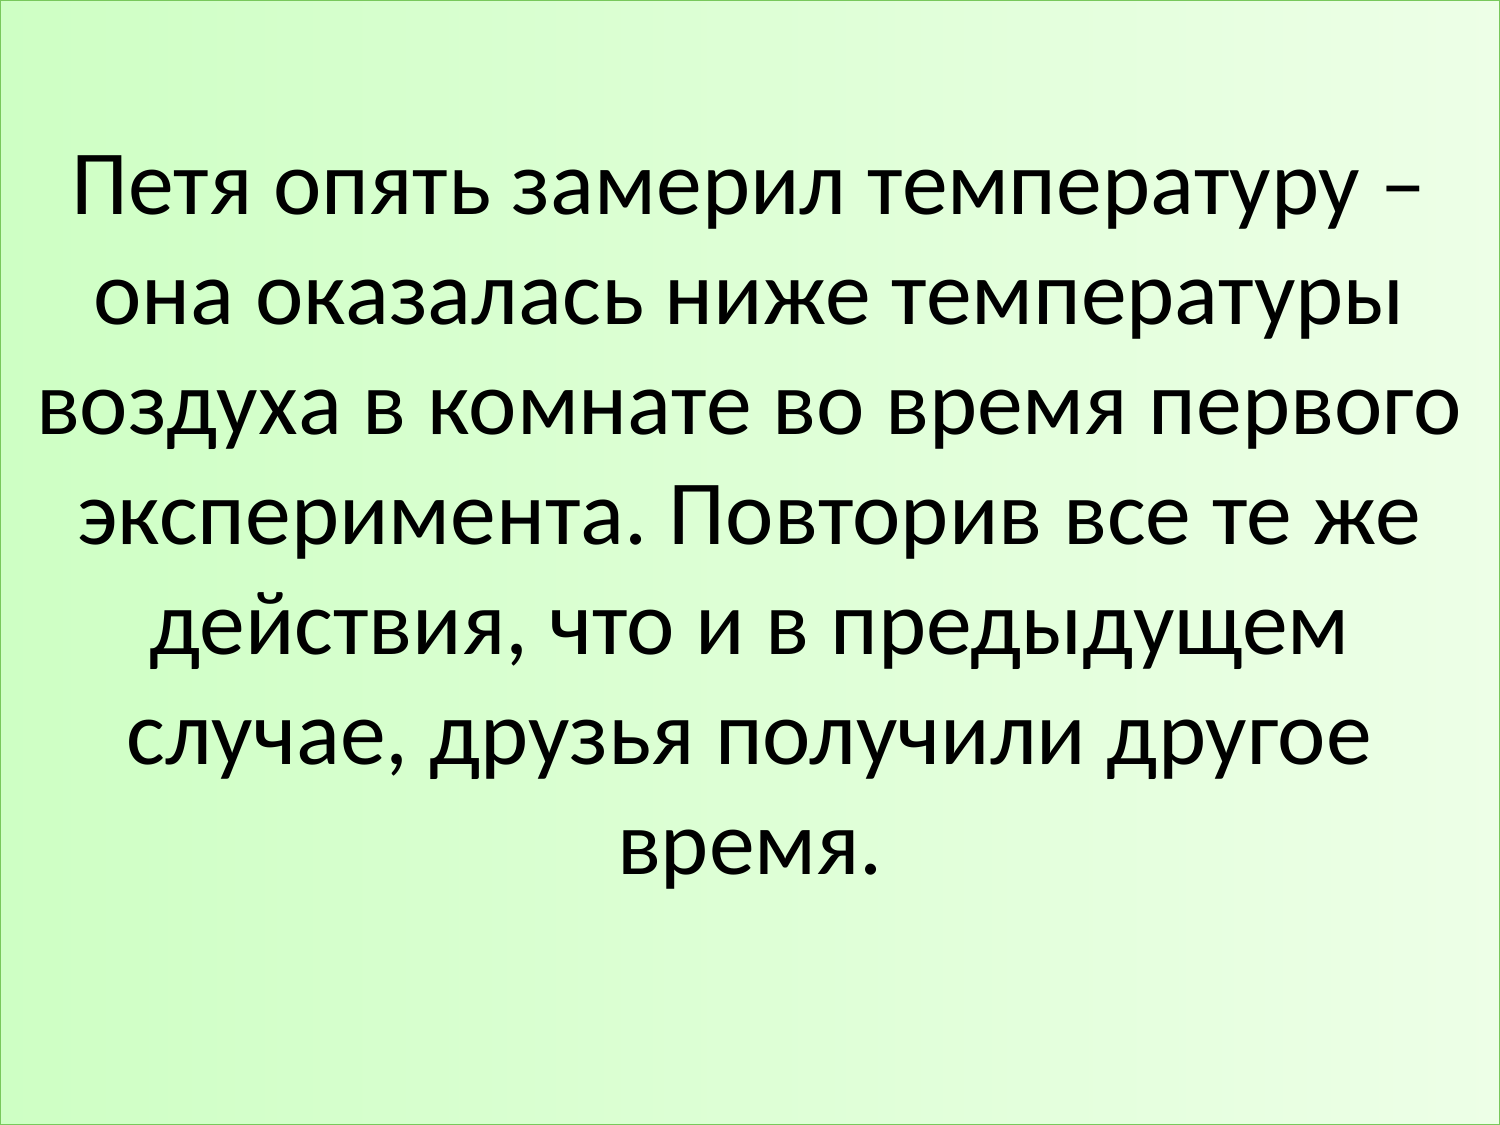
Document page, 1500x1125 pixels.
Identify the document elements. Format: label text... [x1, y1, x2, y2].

title Петя опять замерил температуру – она оказалась ниже температуры воздуха в комнате во время первого эксперимента. Повторив все те же действия, что и в предыдущем случае, друзья получили другое время. [0, 0, 1500, 1125]
